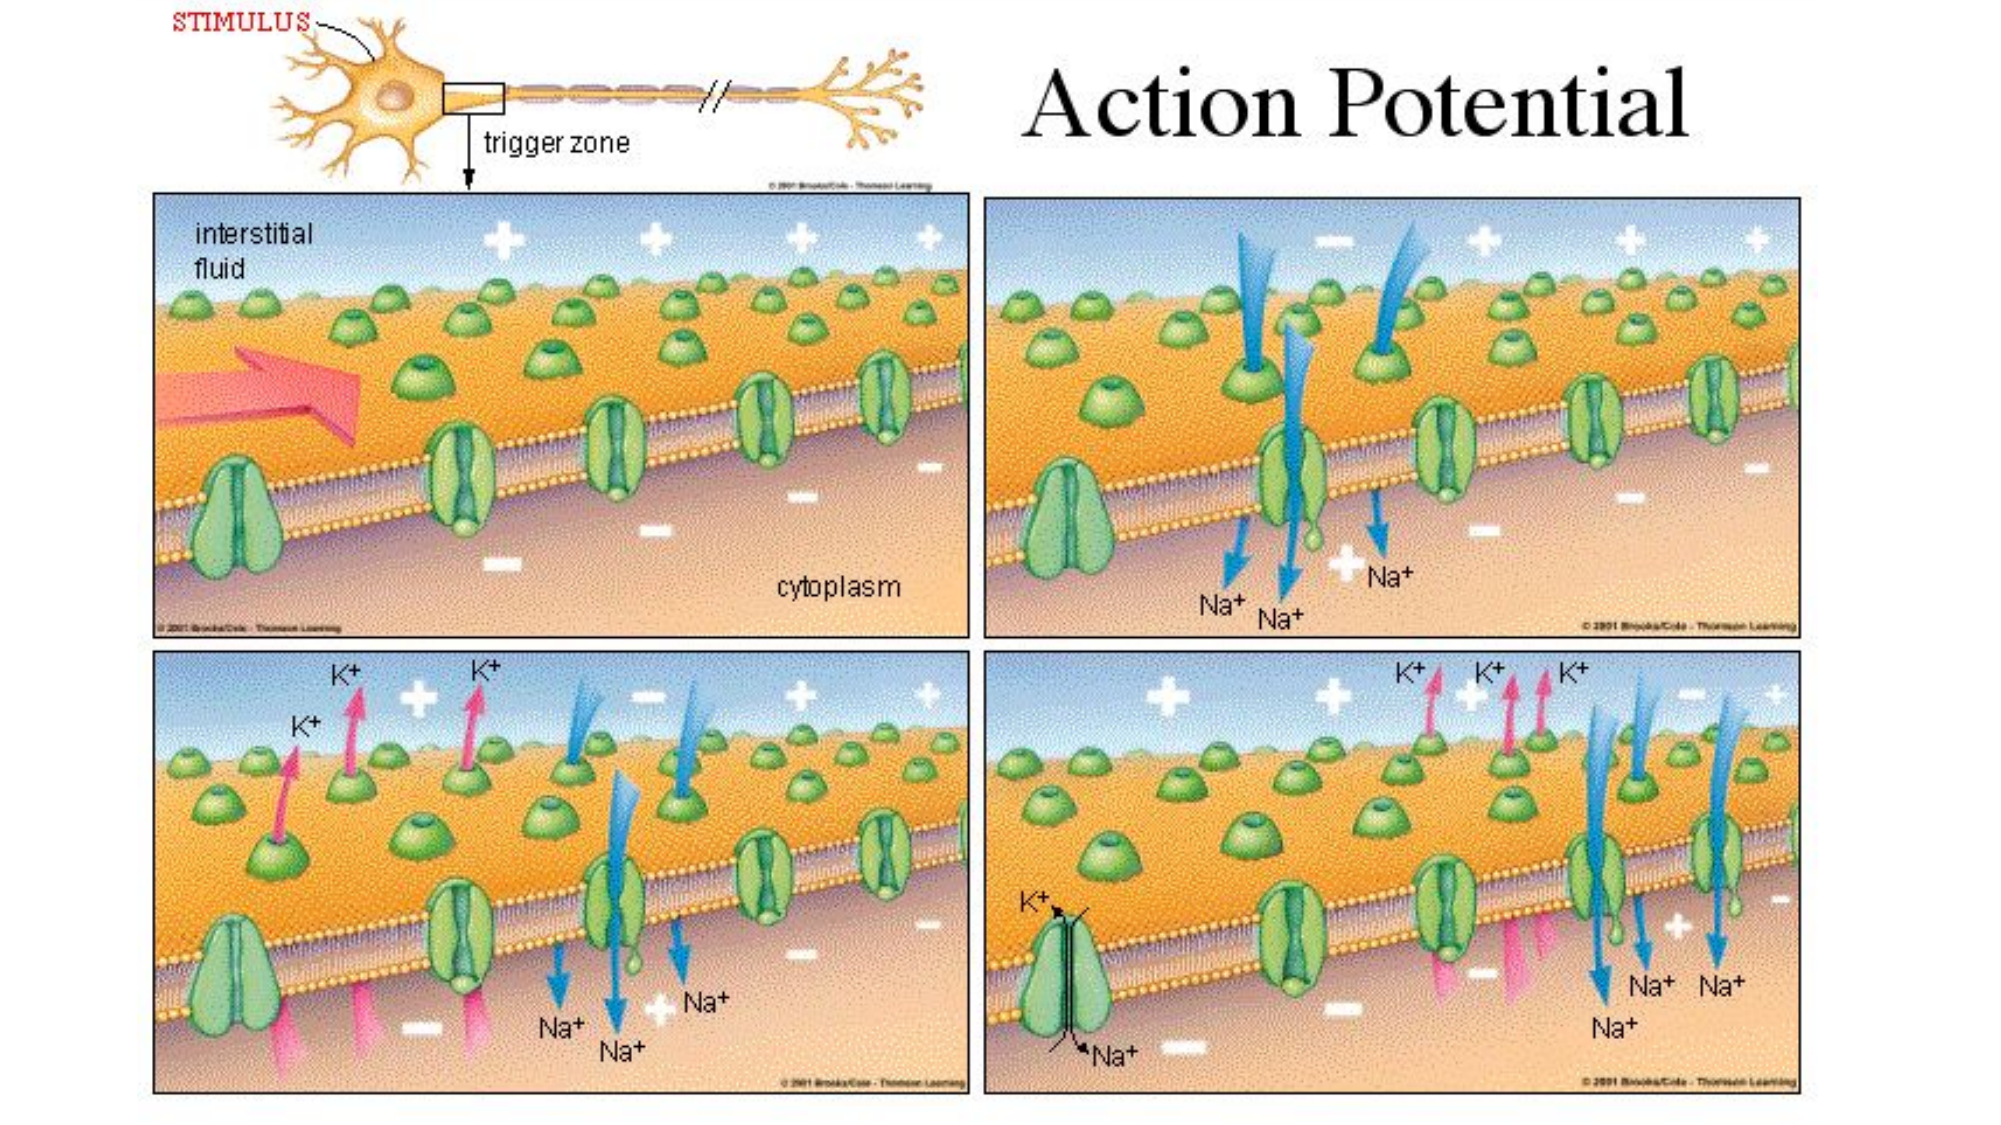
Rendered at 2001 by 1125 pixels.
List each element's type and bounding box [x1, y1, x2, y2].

picture [137, 0, 1818, 1125]
